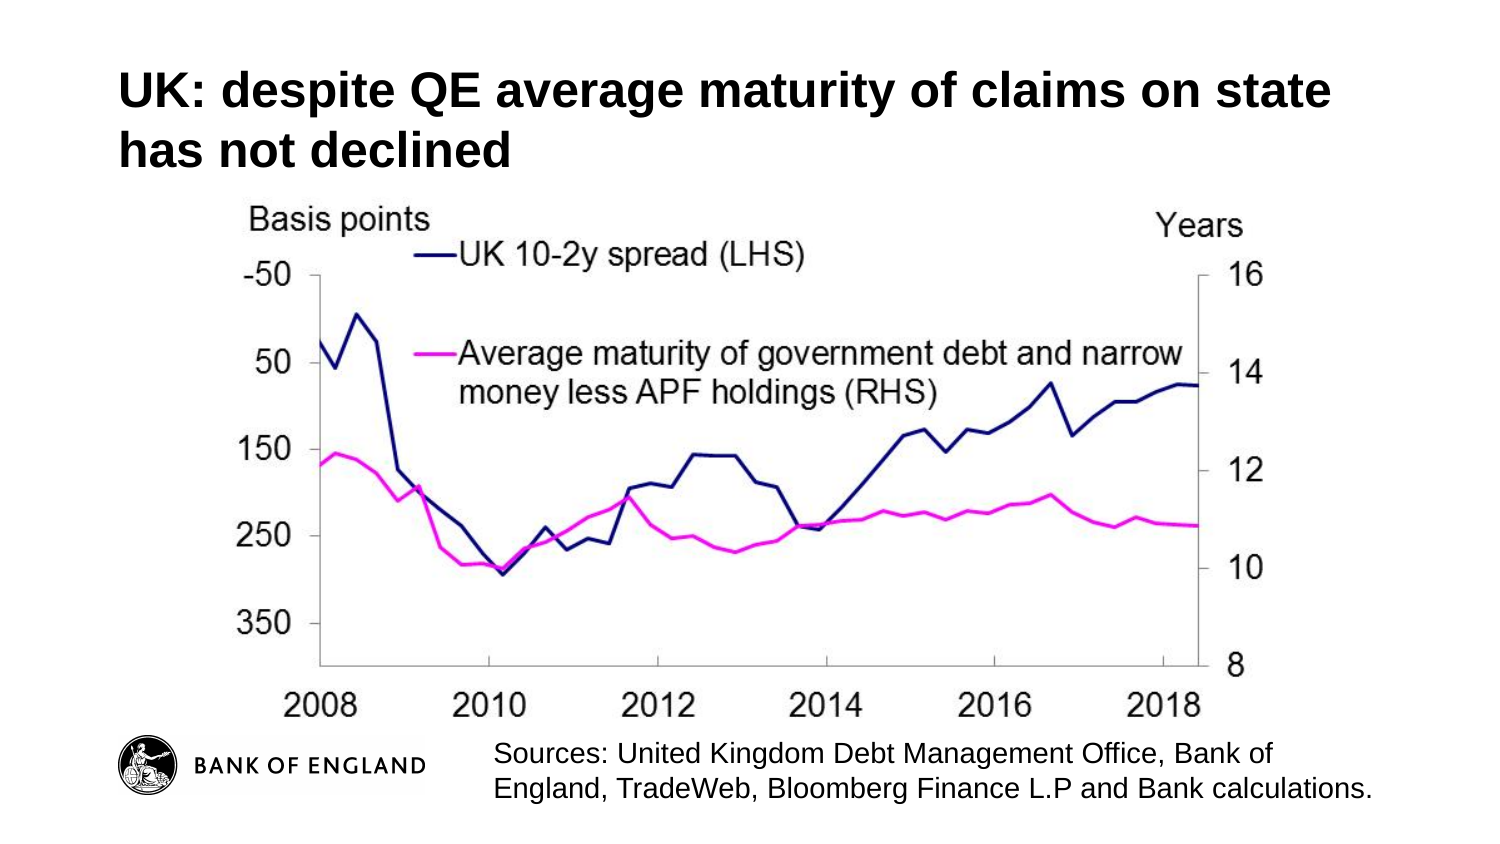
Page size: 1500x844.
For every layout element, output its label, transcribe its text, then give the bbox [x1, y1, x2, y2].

picture [118, 735, 425, 795]
picture [232, 177, 1268, 727]
title UK: despite QE average maturity of claims on state has not declined [102, 105, 1395, 189]
text_box Sources: United Kingdom Debt Management Office, Bank of England, TradeWeb, Bloomberg Finance L.P and Bank calculations. [478, 726, 1411, 812]
